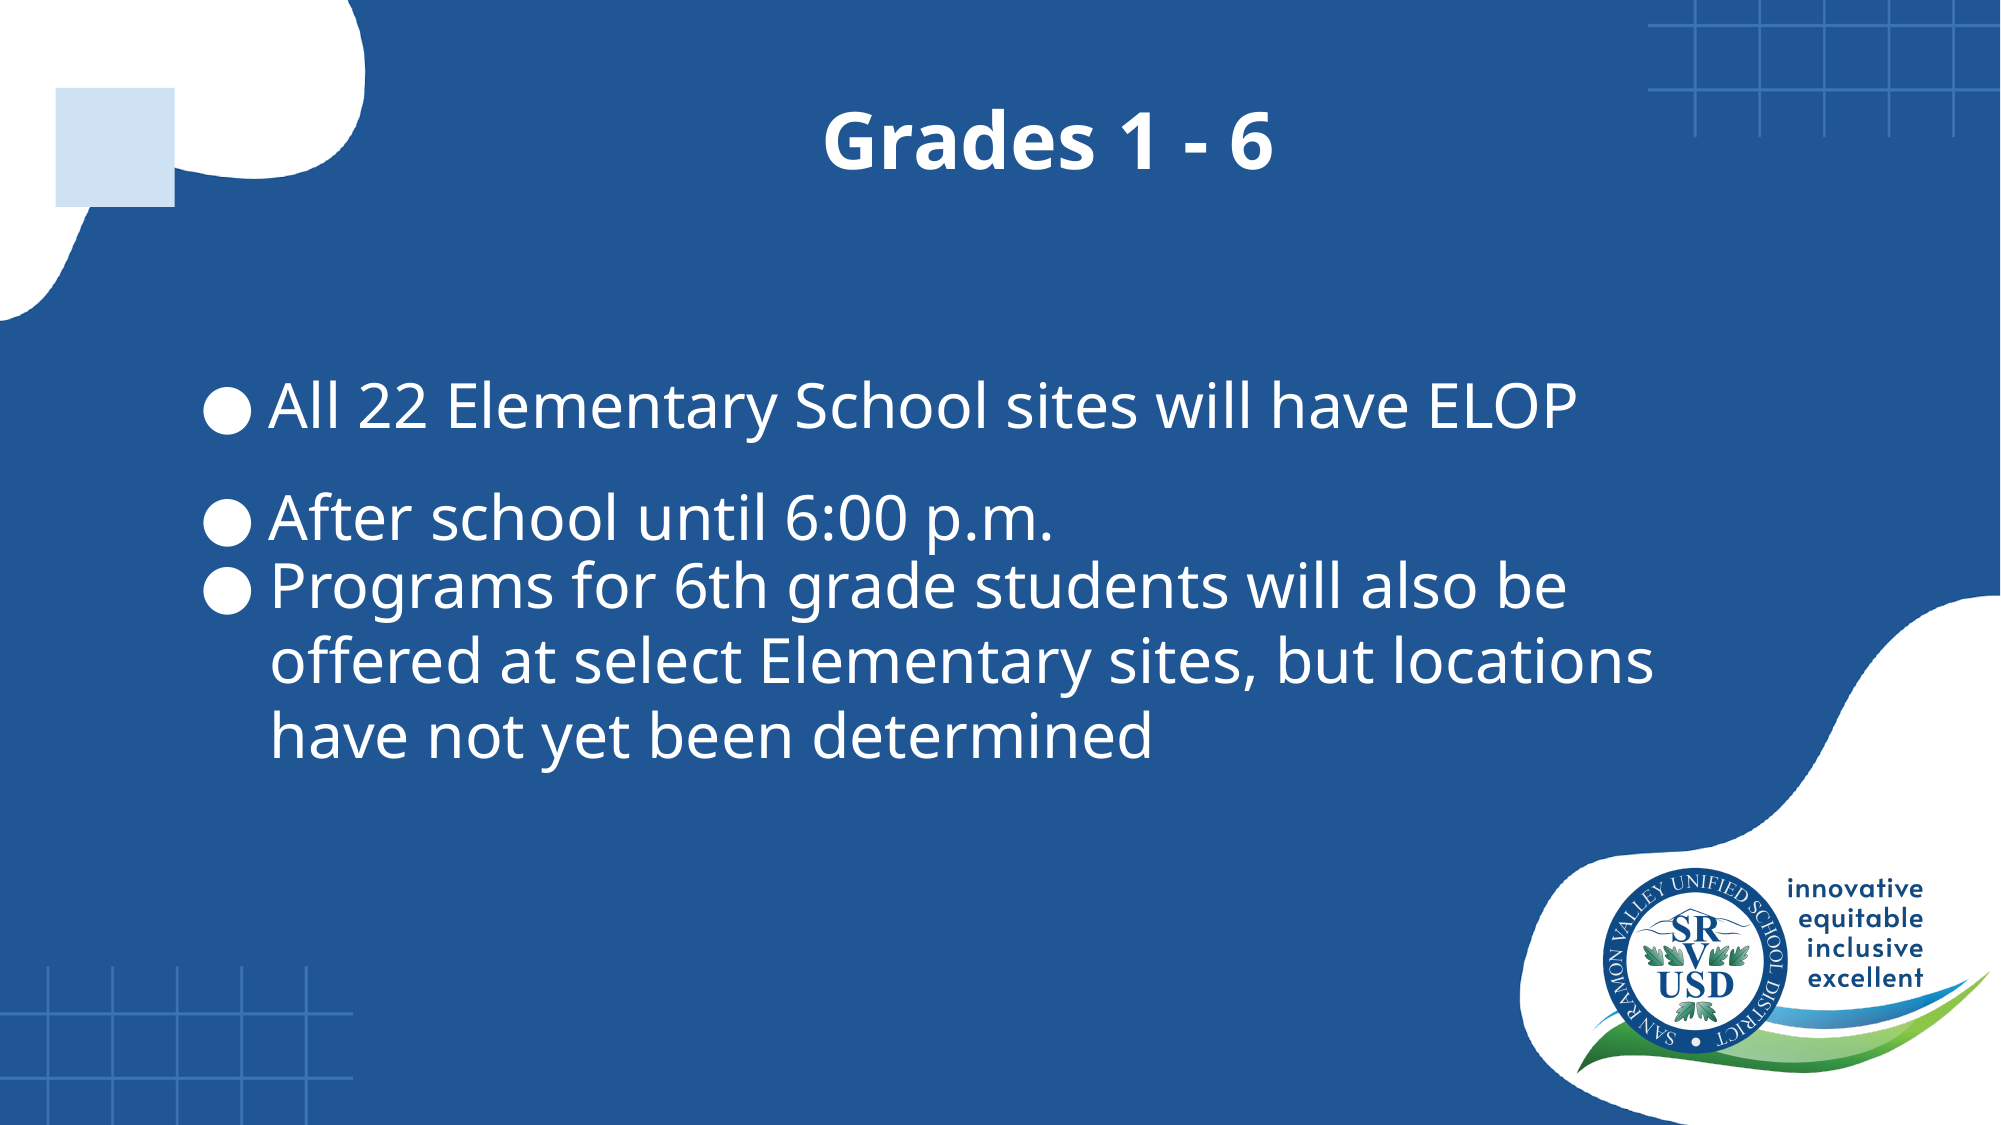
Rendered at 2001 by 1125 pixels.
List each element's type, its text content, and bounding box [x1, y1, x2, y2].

text_box Grades 1 - 6 [269, 70, 1827, 206]
text_box [55, 87, 175, 207]
picture [0, 0, 2001, 1125]
text_box All 22 Elementary School sites will have ELOP After school until 6:00 p.m. [173, 308, 1827, 574]
text_box Programs for 6th grade students will also be offered at select Elementary sites, but locations have not yet been determined [174, 525, 1791, 791]
